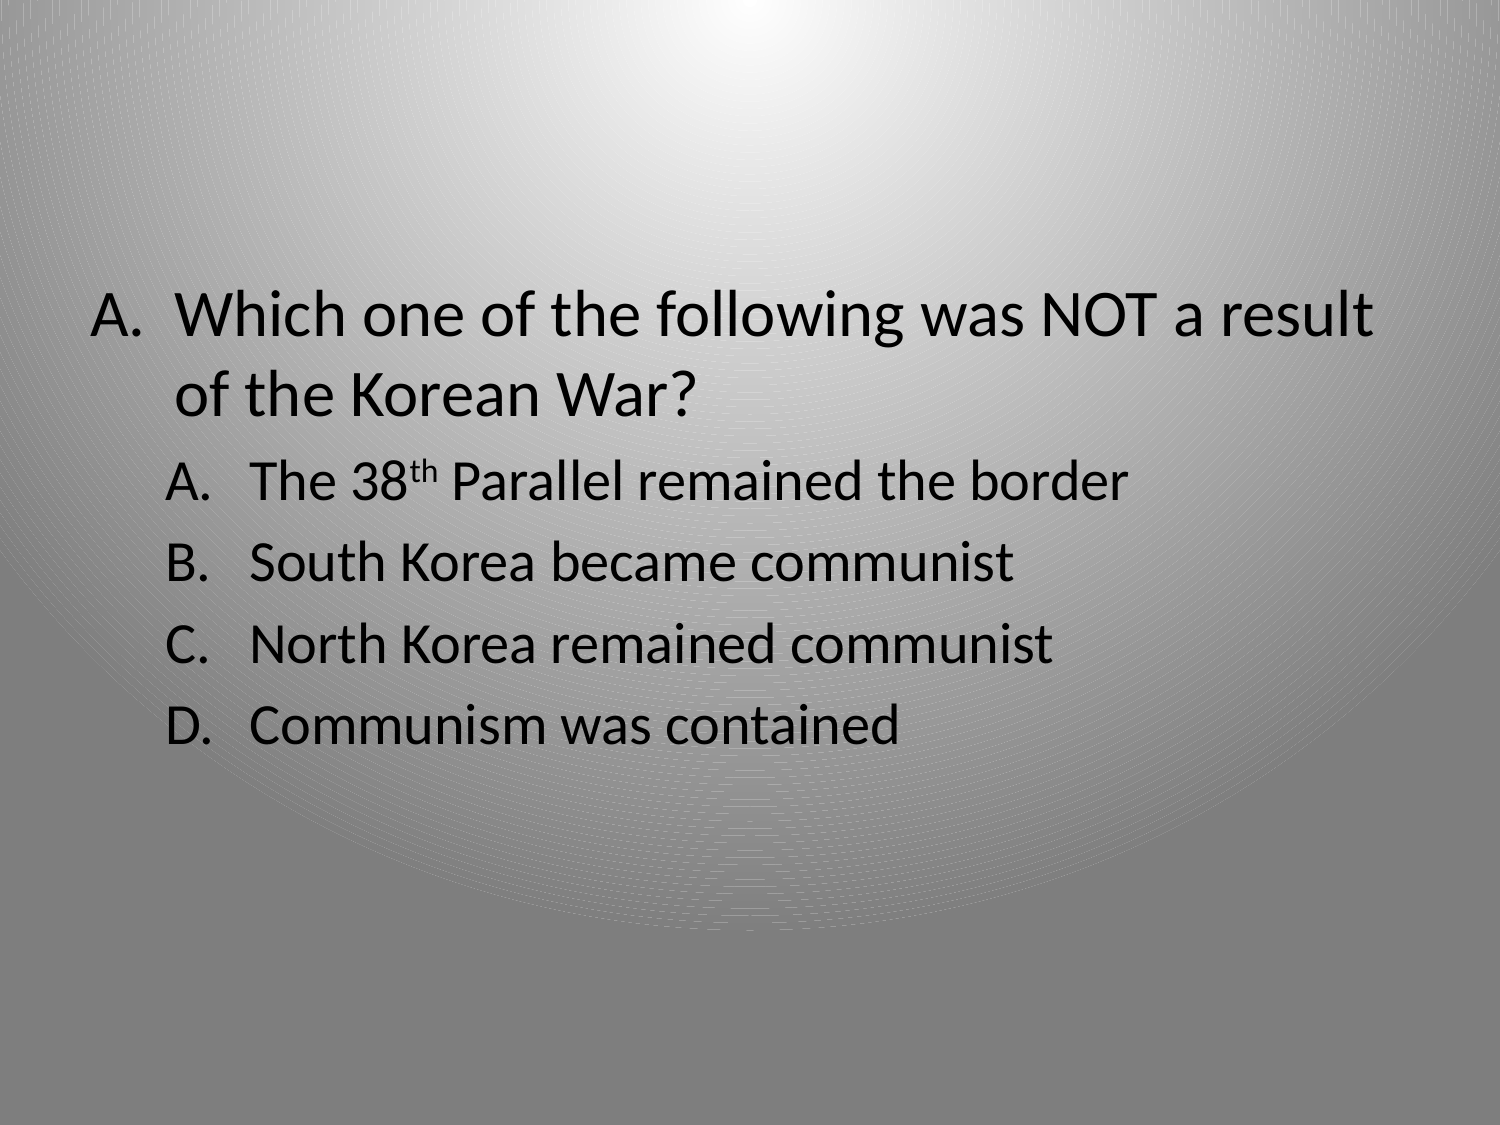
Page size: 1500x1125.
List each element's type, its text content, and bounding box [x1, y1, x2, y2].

list Which one of the following was NOT a result of the Korean War? The 38th Parallel remained the border South Korea became communist North Korea remained communist Communism was contained [75, 262, 1425, 1005]
